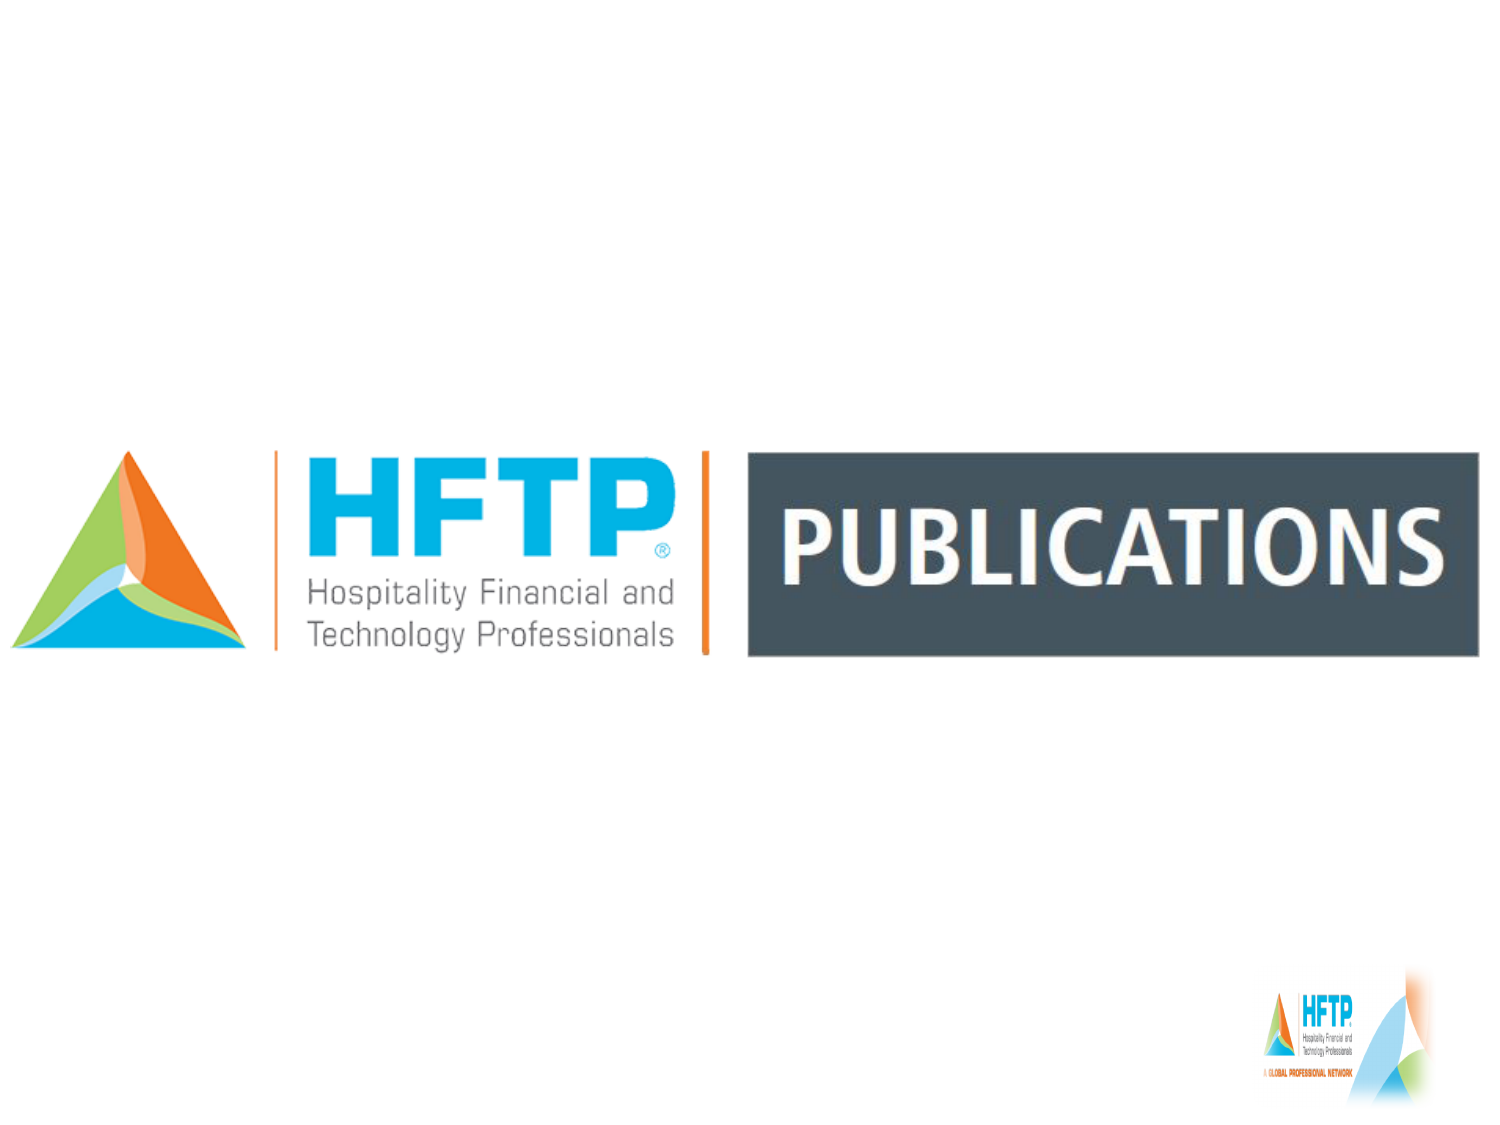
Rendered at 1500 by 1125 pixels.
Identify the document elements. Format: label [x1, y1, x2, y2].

list [0, 426, 1500, 682]
picture [1280, 992, 1408, 1081]
